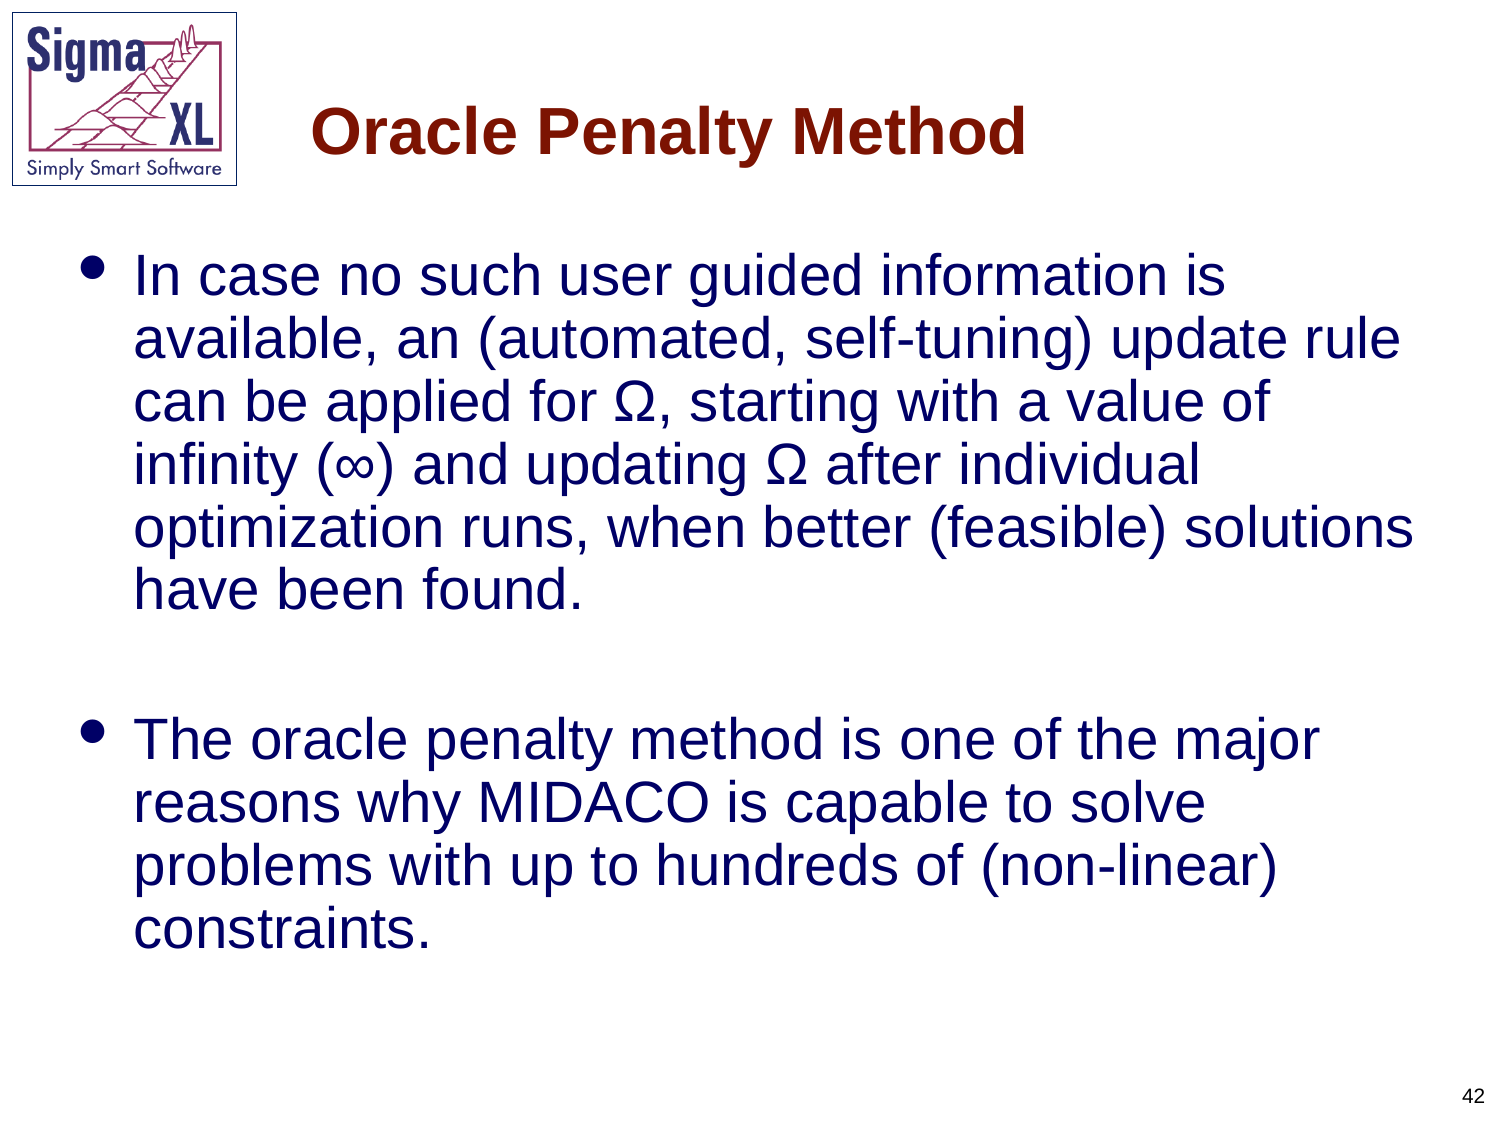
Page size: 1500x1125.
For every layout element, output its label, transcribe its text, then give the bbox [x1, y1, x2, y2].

picture [13, 13, 236, 185]
list In case no such user guided information is available, an (automated, self-tuning) update rule can be applied for Ω, starting with a value of infinity (∞) and updating Ω after individual optimization runs, when better (feasible) solutions have been found. The oracle penalty method is one of the major reasons why MIDACO is capable to solve problems with up to hundreds of (non-linear) constraints. [62, 237, 1451, 1013]
title Oracle Penalty Method [295, 0, 1497, 176]
slide_number 42 [1149, 1074, 1500, 1125]
